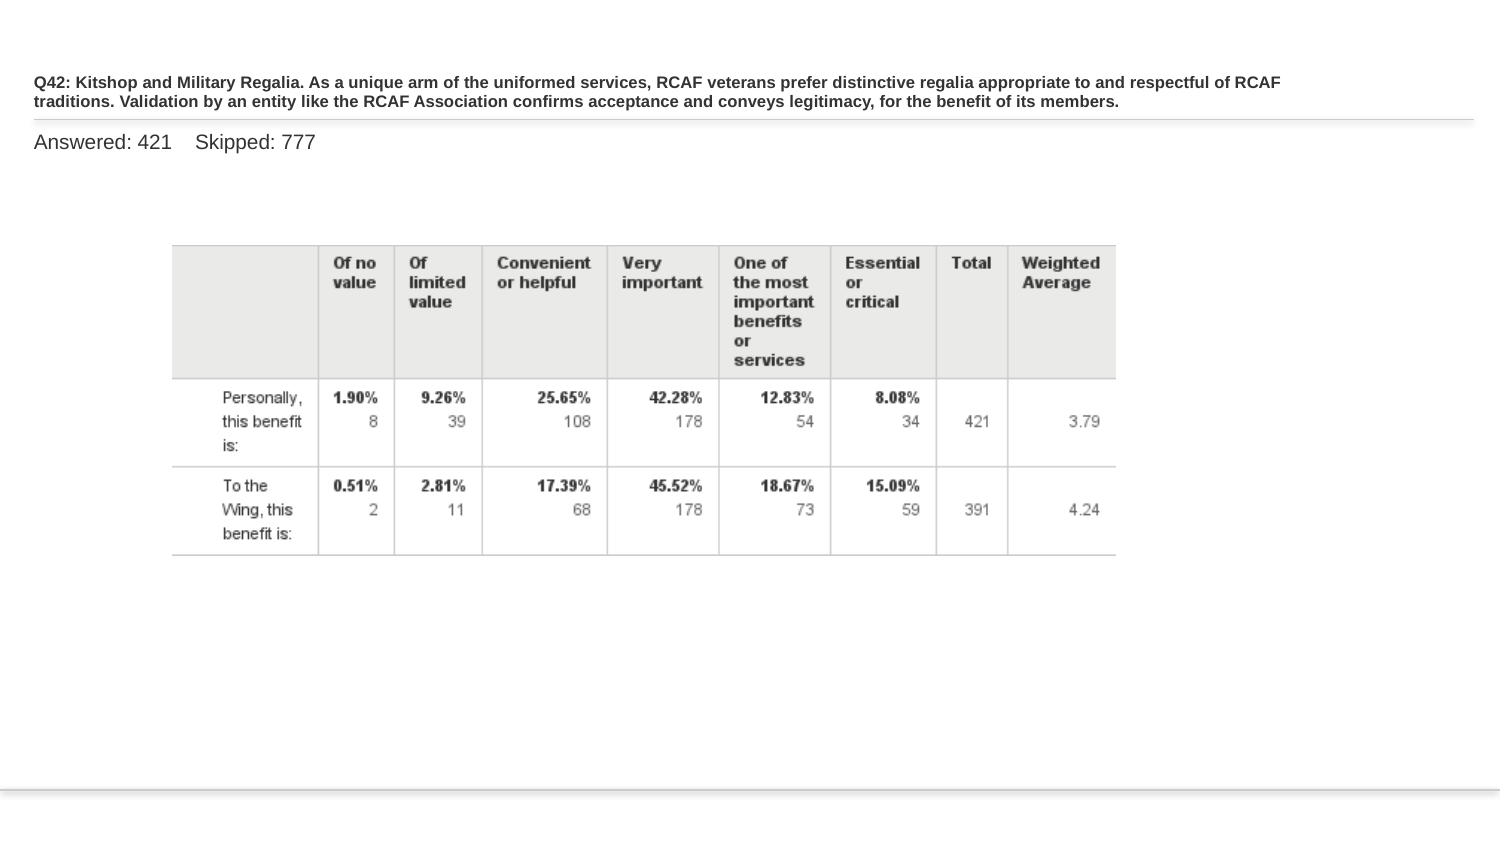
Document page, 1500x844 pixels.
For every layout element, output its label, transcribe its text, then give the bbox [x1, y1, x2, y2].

picture [171, 245, 1116, 556]
title Q42: Kitshop and Military Regalia. As a unique arm of the uniformed services, RCAF veterans prefer distinctive regalia appropriate to and respectful of RCAF traditions. Validation by an entity like the RCAF Association confirms acceptance and conveys legitimacy, for the benefit of its members. [18, 54, 1369, 119]
list Answered: 421 Skipped: 777 [18, 120, 894, 162]
